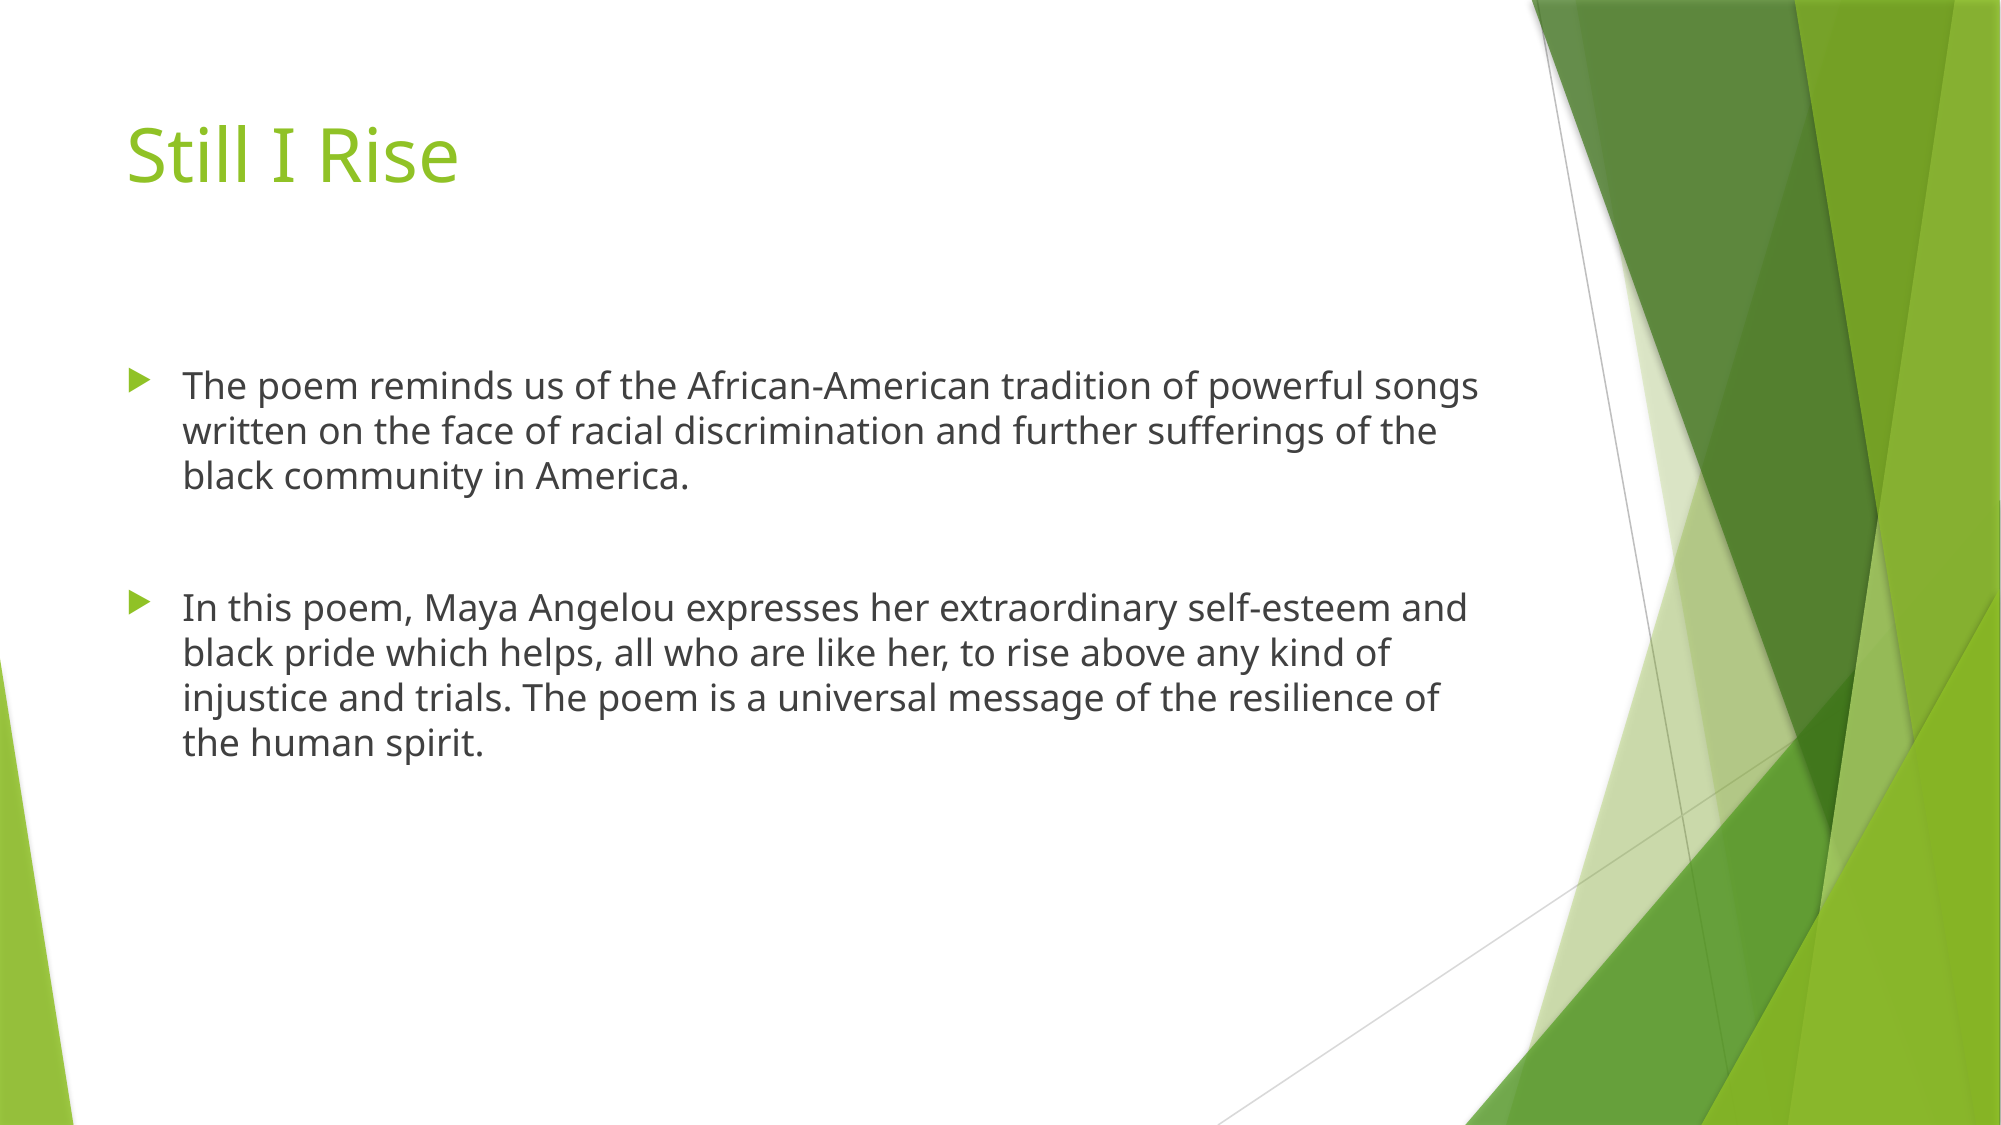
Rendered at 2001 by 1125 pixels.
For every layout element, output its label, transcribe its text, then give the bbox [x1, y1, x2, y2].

list The poem reminds us of the African-American tradition of powerful songs written on the face of racial discrimination and further sufferings of the black community in America. In this poem, Maya Angelou expresses her extraordinary self-esteem and black pride which helps, all who are like her, to rise above any kind of injustice and trials. The poem is a universal message of the resilience of the human spirit. [111, 354, 1522, 992]
title Still I Rise [111, 99, 1522, 317]
